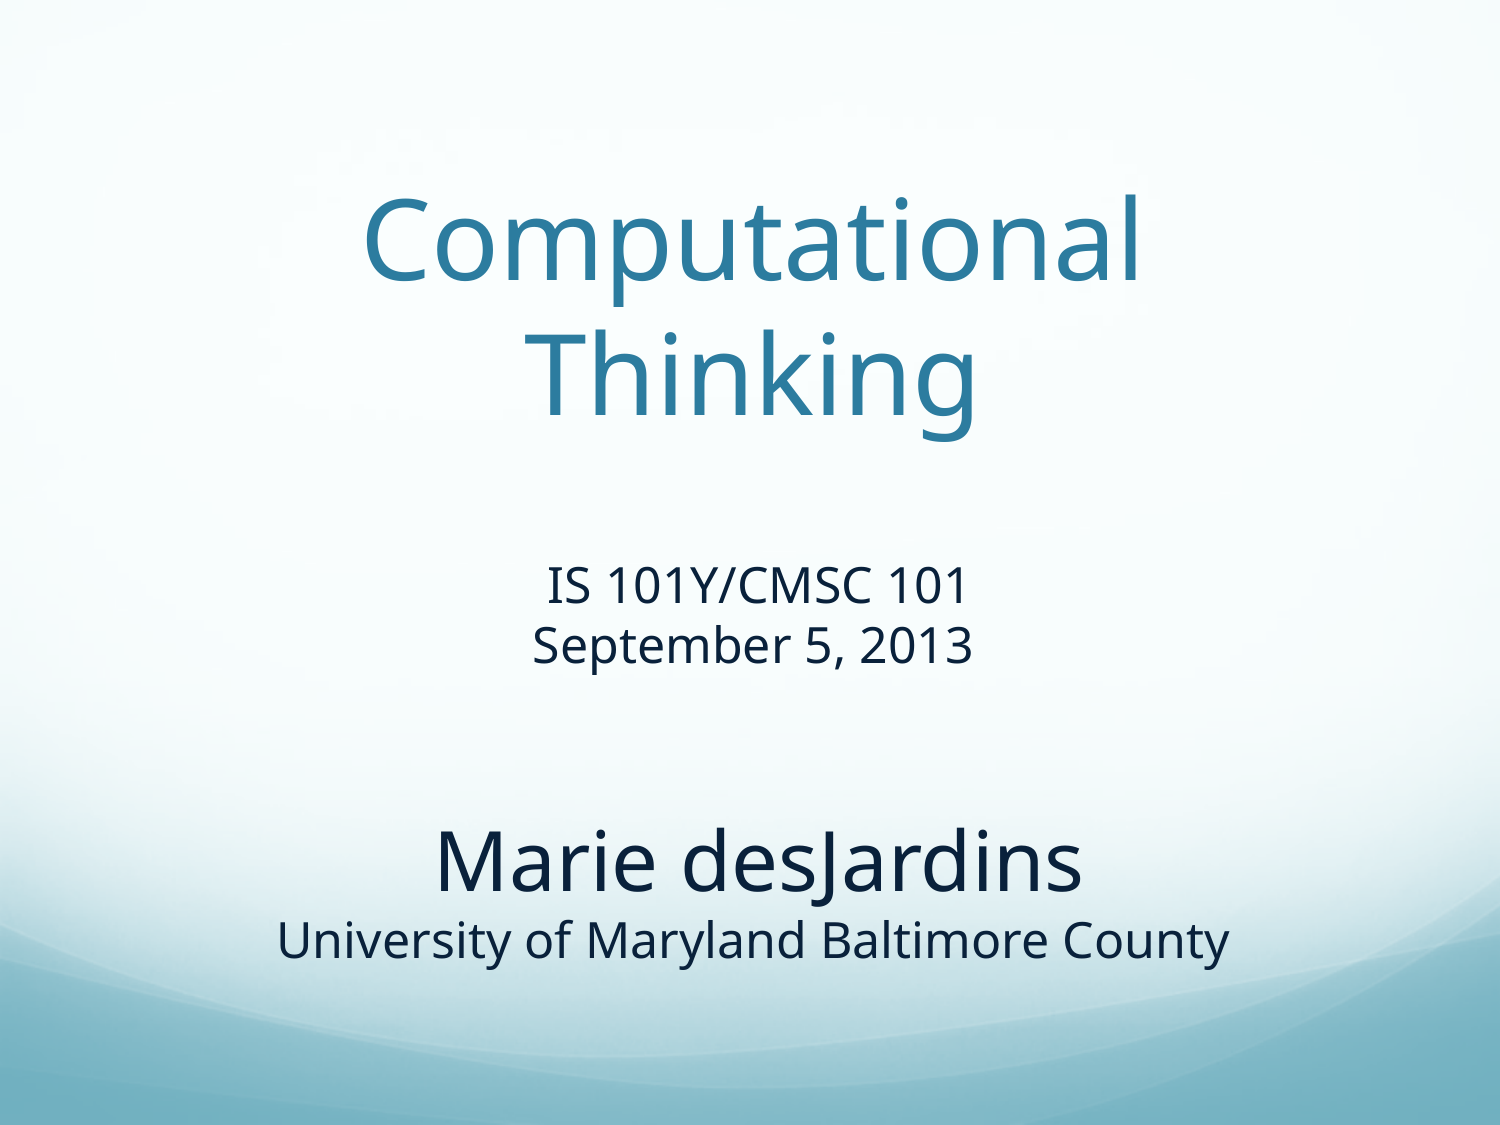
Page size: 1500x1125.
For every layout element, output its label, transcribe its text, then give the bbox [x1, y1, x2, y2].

title Computational Thinking IS 101Y/CMSC 101 September 5, 2013 Marie desJardins University of Maryland Baltimore County [202, 265, 1305, 1036]
